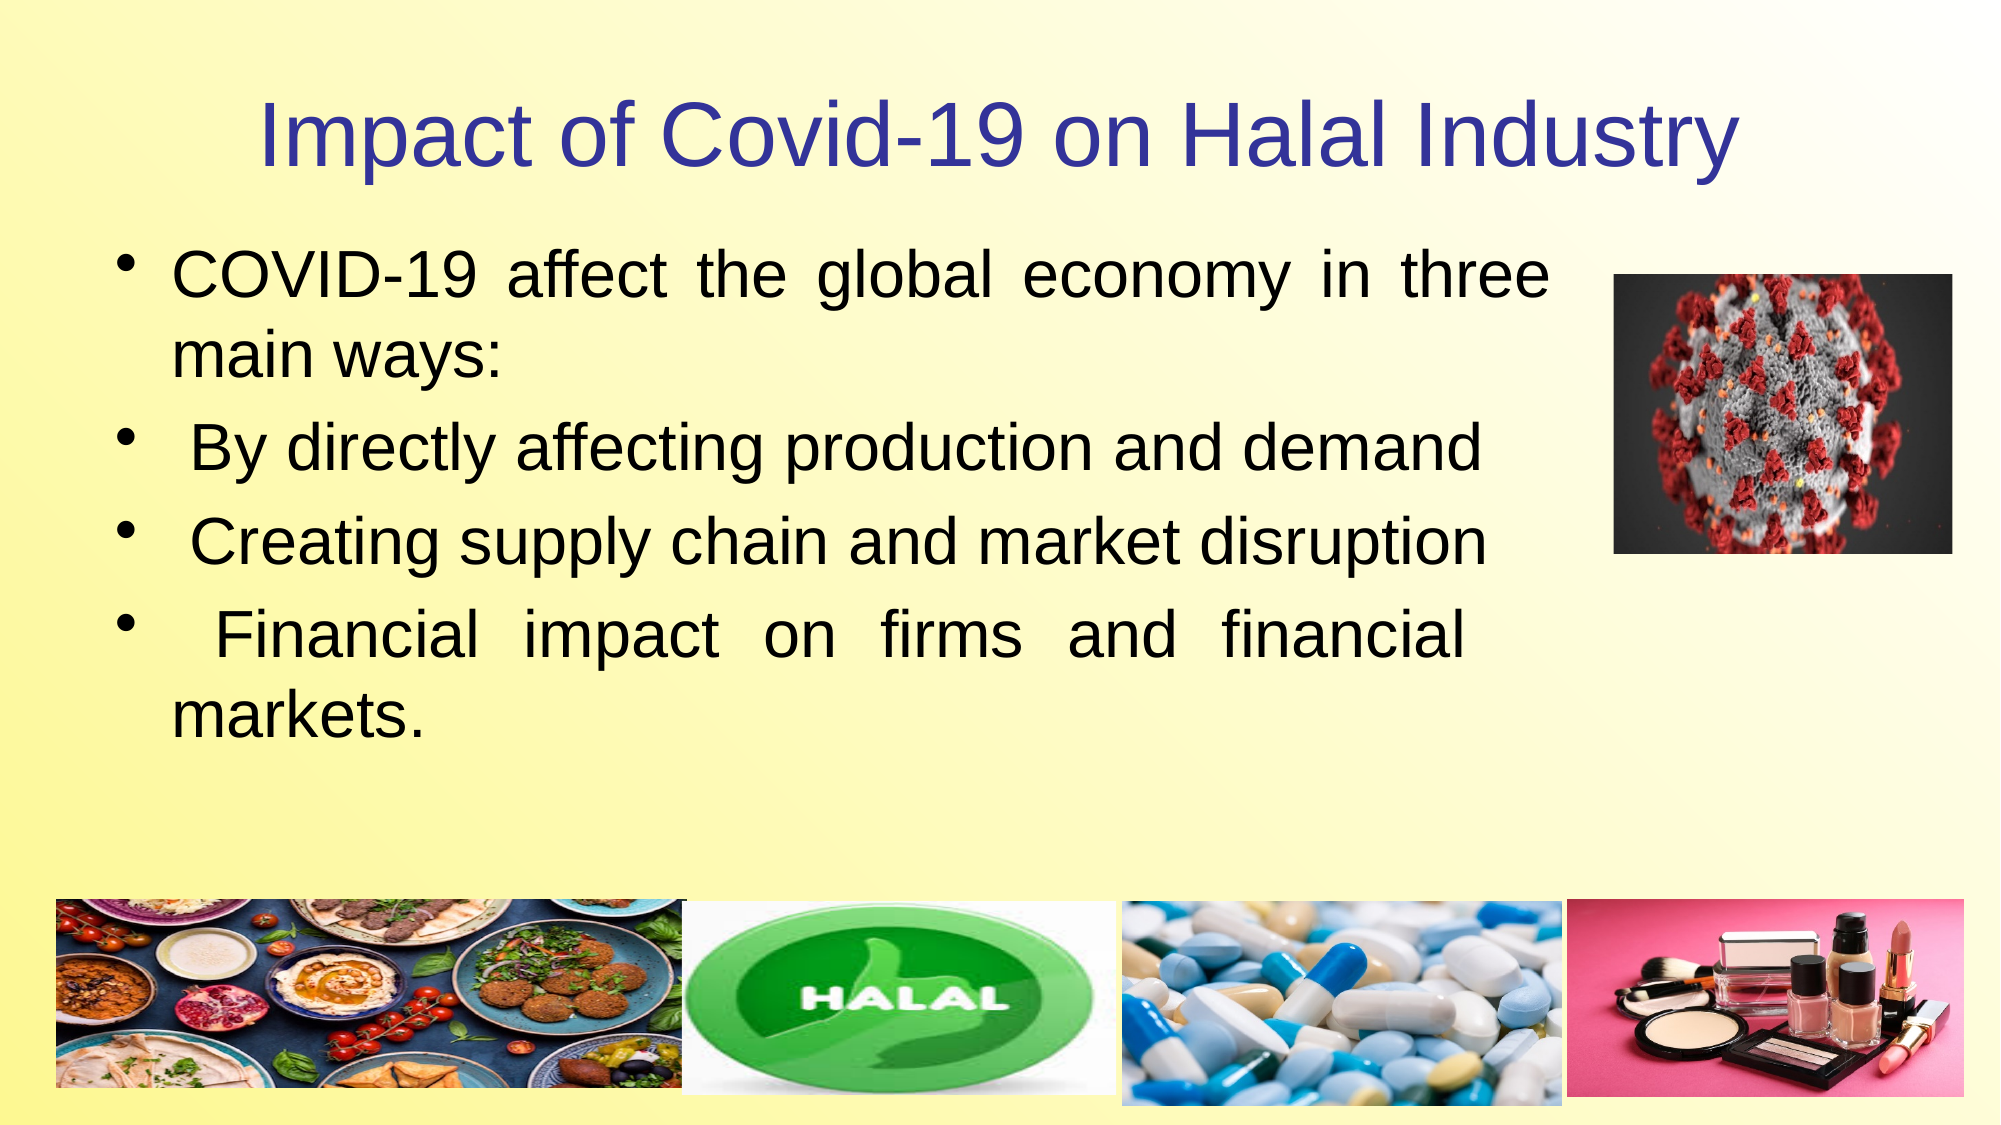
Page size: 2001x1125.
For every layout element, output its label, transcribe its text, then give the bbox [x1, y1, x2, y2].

picture [56, 899, 1117, 1095]
picture [1122, 901, 1562, 1106]
picture [1567, 899, 1964, 1097]
picture [1613, 274, 1953, 554]
title Impact of Covid-19 on Halal Industry [99, 35, 1900, 224]
list COVID-19 affect the global economy in three main ways: By directly affecting production and demand Creating supply chain and market disruption Financial impact on firms and financial markets. [99, 223, 1568, 884]
